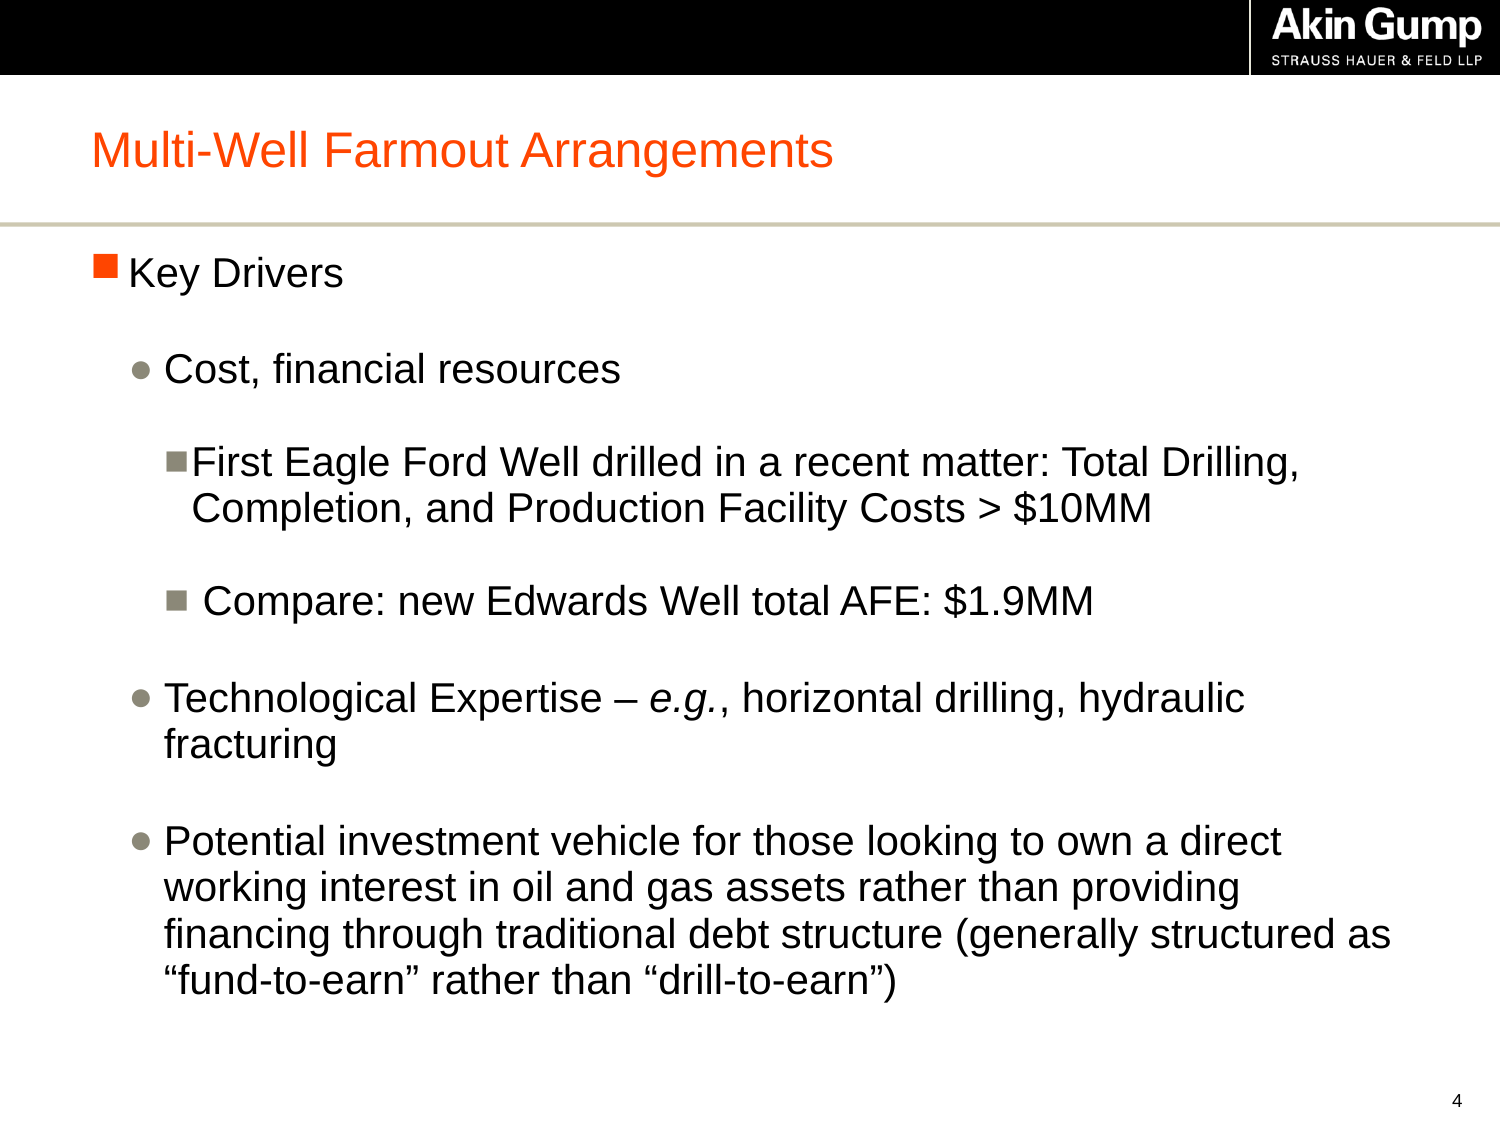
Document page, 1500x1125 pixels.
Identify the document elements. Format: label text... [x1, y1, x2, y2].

list Key Drivers Cost, financial resources First Eagle Ford Well drilled in a recent matter: Total Drilling, Completion, and Production Facility Costs > $10MM Compare: new Edwards Well total AFE: $1.9MM Technological Expertise – e.g., horizontal drilling, hydraulic fracturing Potential investment vehicle for those looking to own a direct working interest in oil and gas assets rather than providing financing through traditional debt structure (generally structured as “fund-to-earn” rather than “drill-to-earn”) [74, 249, 1425, 1039]
title Multi-Well Farmout Arrangements [75, 77, 1426, 226]
slide_number 3 [1402, 1077, 1463, 1122]
picture [1268, 2, 1485, 70]
